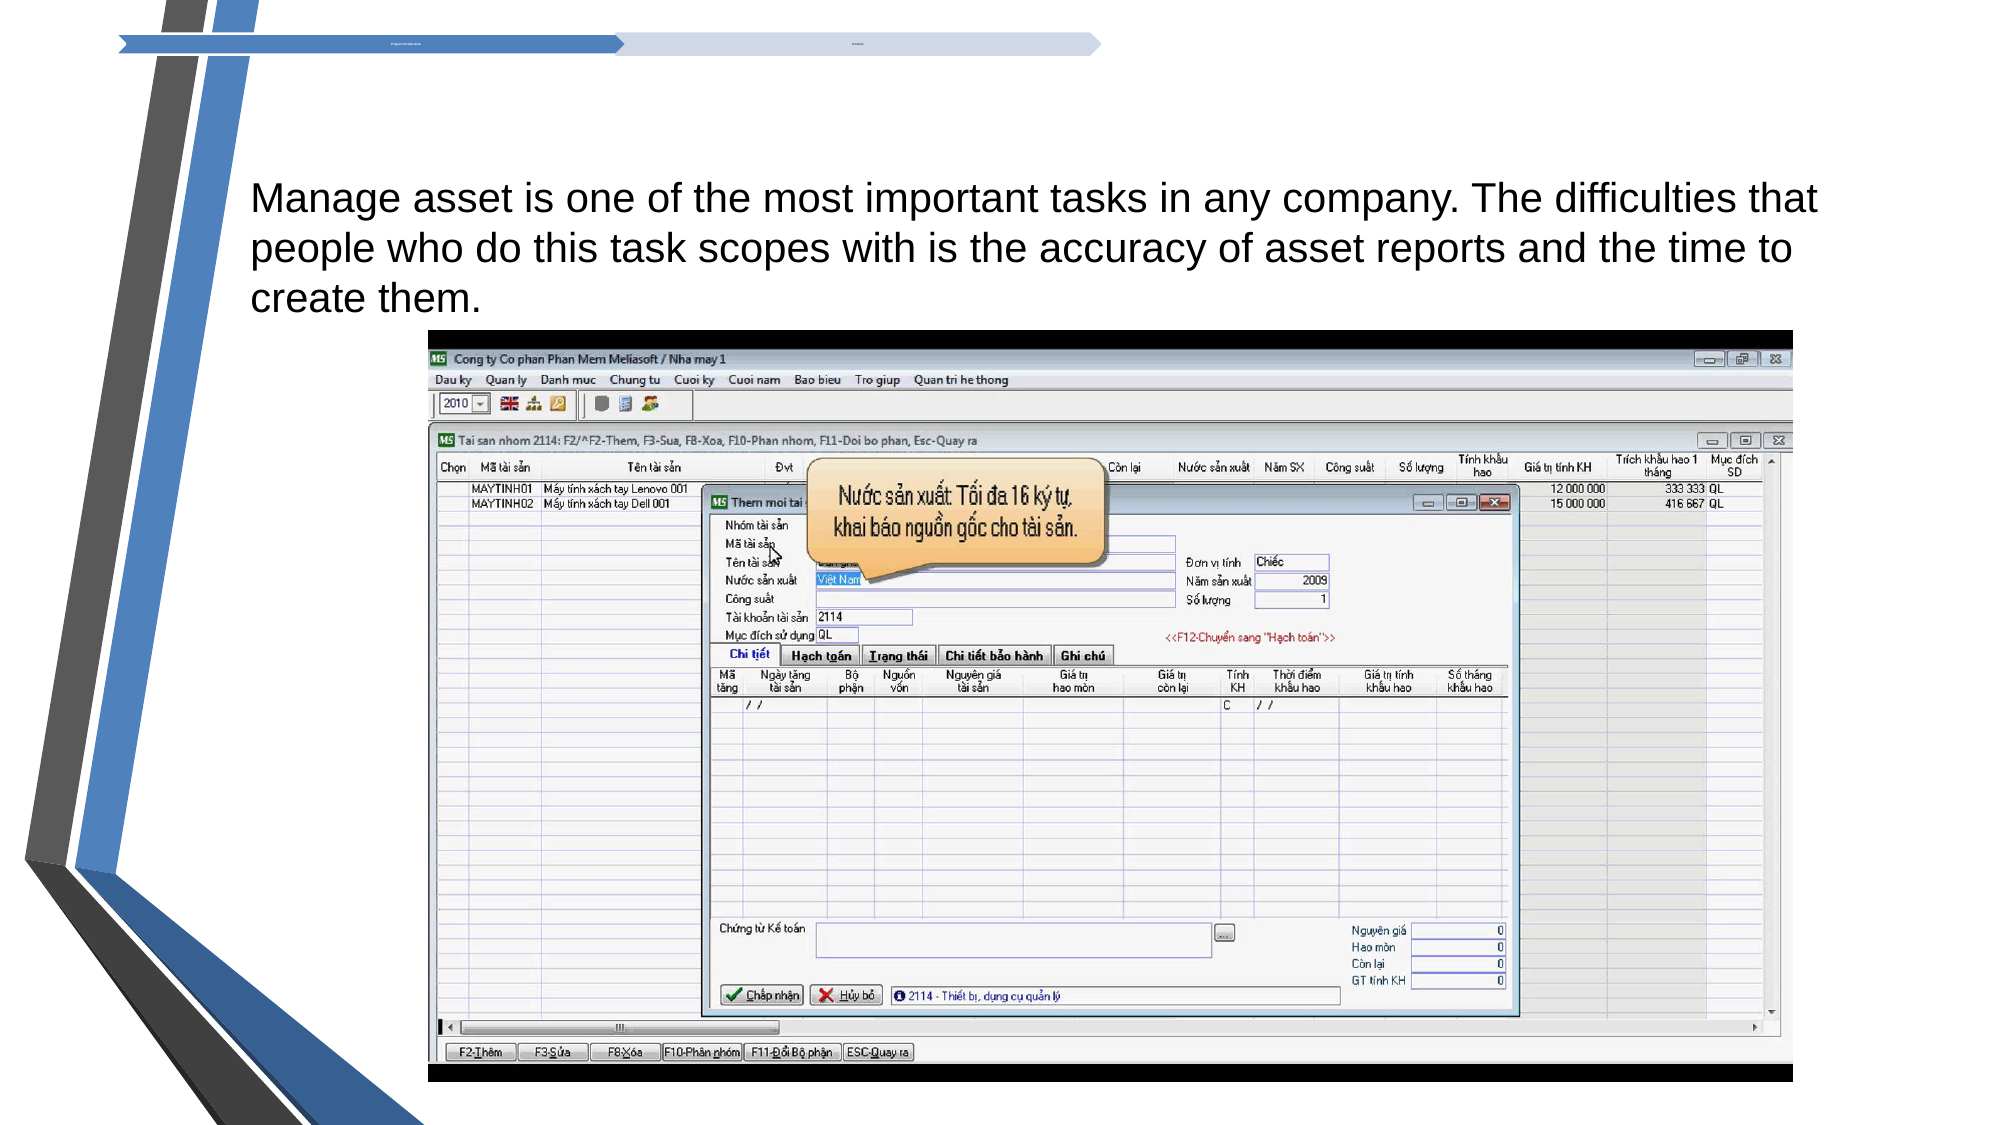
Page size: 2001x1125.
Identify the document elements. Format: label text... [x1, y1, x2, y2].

picture [428, 330, 1793, 1082]
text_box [114, 17, 1101, 71]
list Manage asset is one of the most important tasks in any company. The difficulties that people who do this task scopes with is the accuracy of asset reports and the time to create them. [235, 144, 1879, 348]
